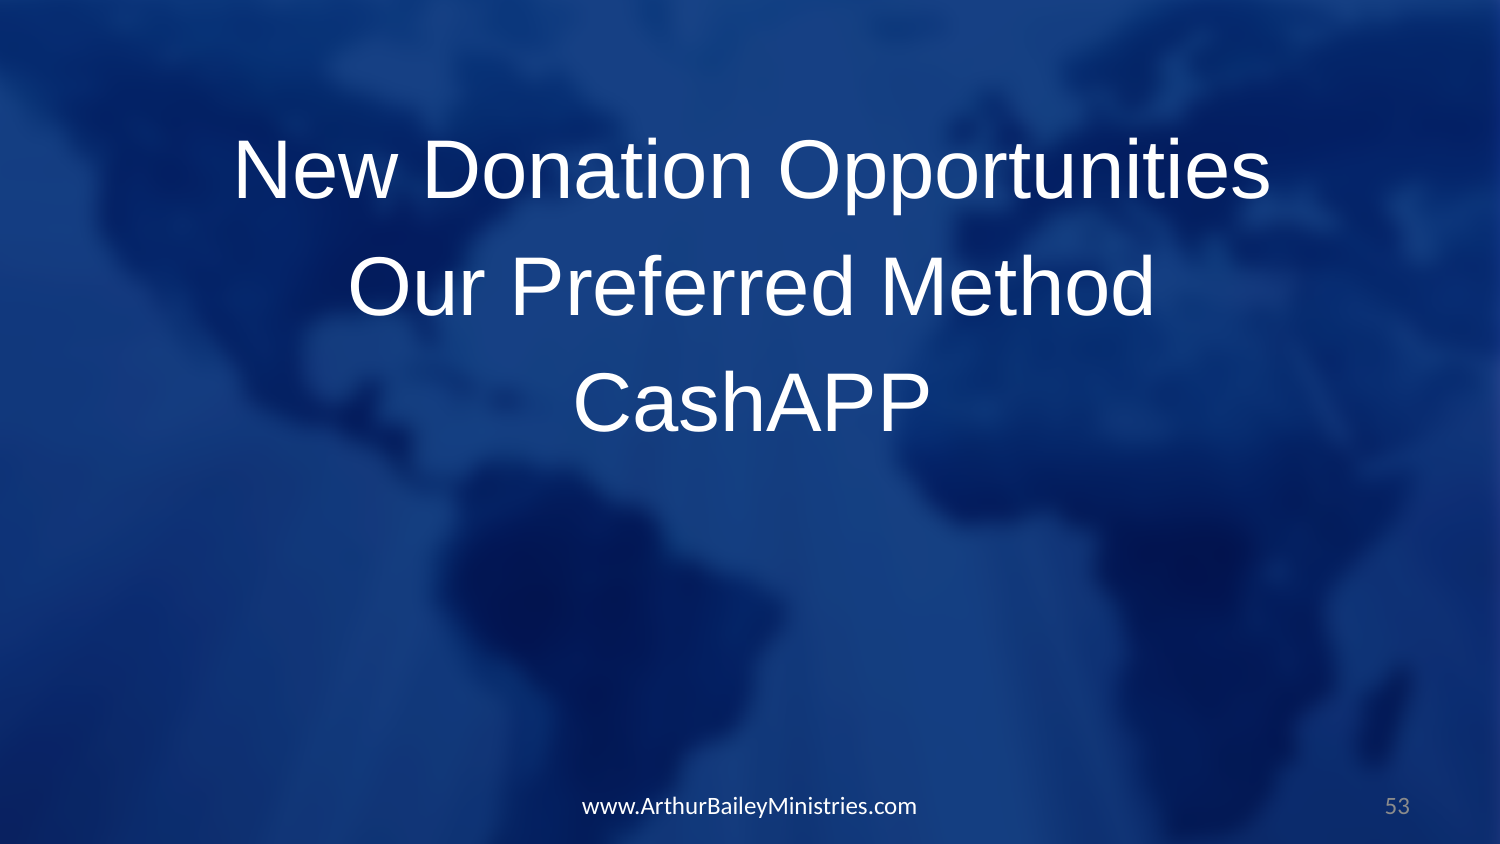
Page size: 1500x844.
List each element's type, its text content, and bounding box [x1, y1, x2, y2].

picture [0, 0, 1500, 844]
slide_number 53 [1074, 782, 1425, 827]
footer www.ArthurBaileyMinistries.com [512, 782, 988, 827]
list New Donation Opportunities Our Preferred Method CashAPP [151, 107, 1355, 741]
